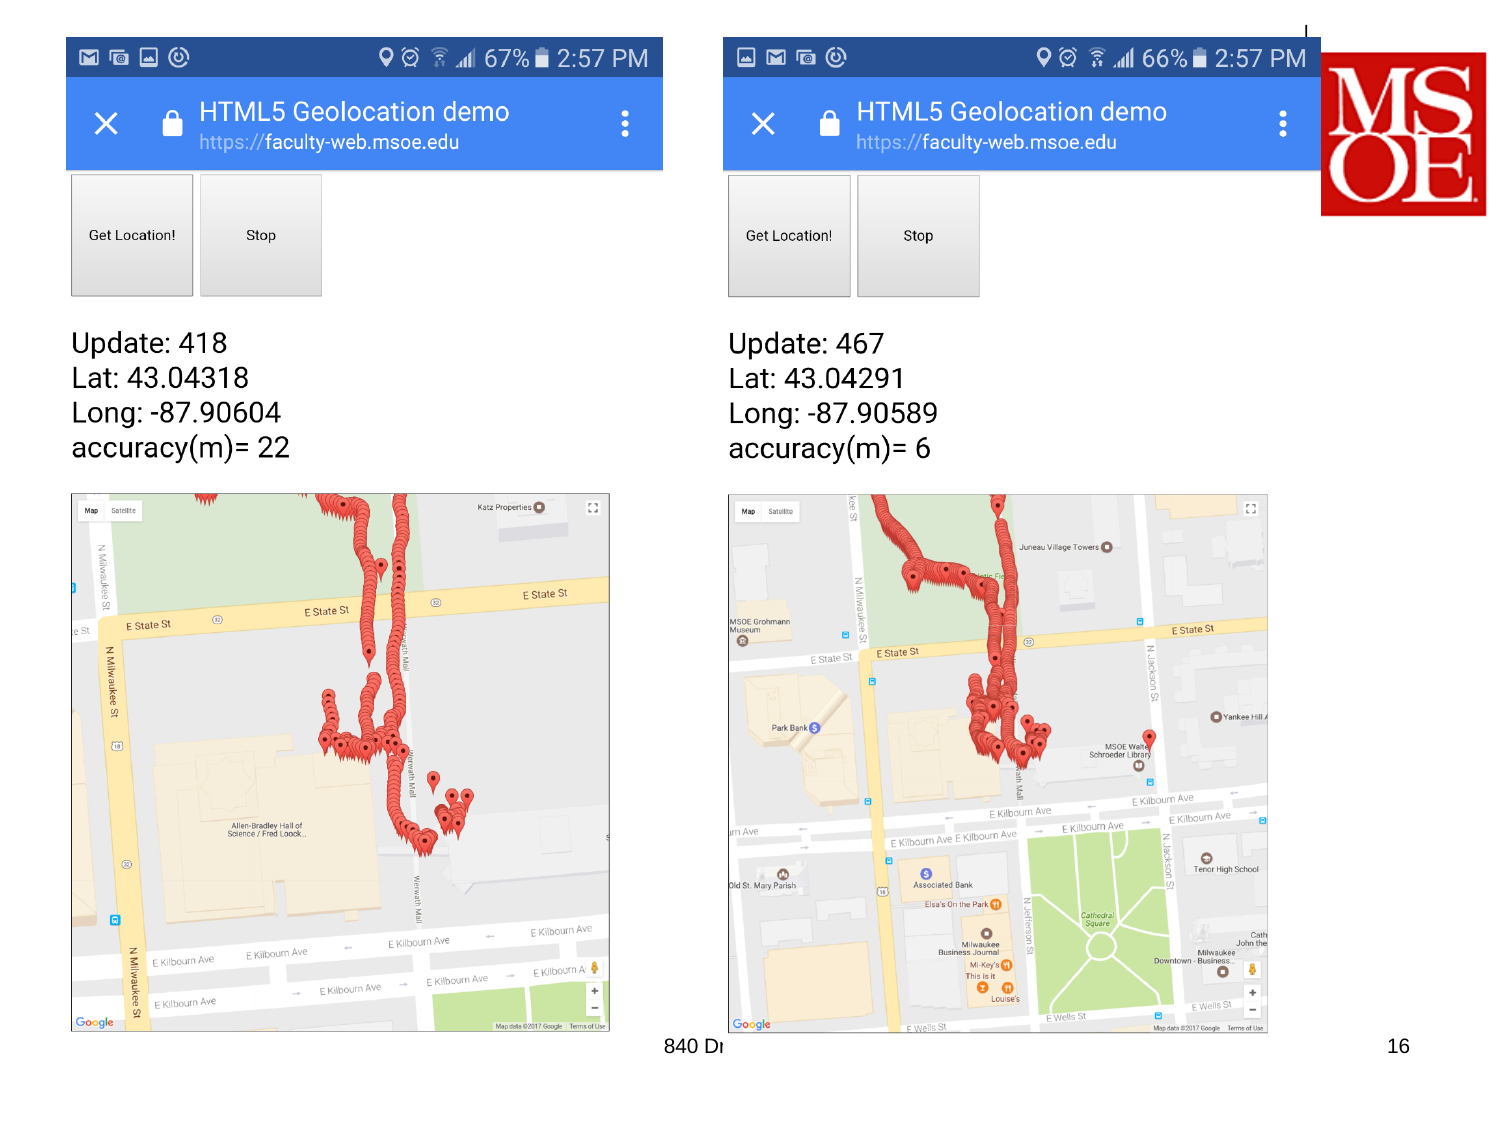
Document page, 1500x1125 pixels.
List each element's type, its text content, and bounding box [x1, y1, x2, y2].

picture [723, 37, 1488, 1100]
slide_number 16 [1324, 1024, 1426, 1101]
footer SE-2840 Dr. Mark L. Hornick [665, 1024, 718, 1101]
picture [66, 37, 663, 1097]
